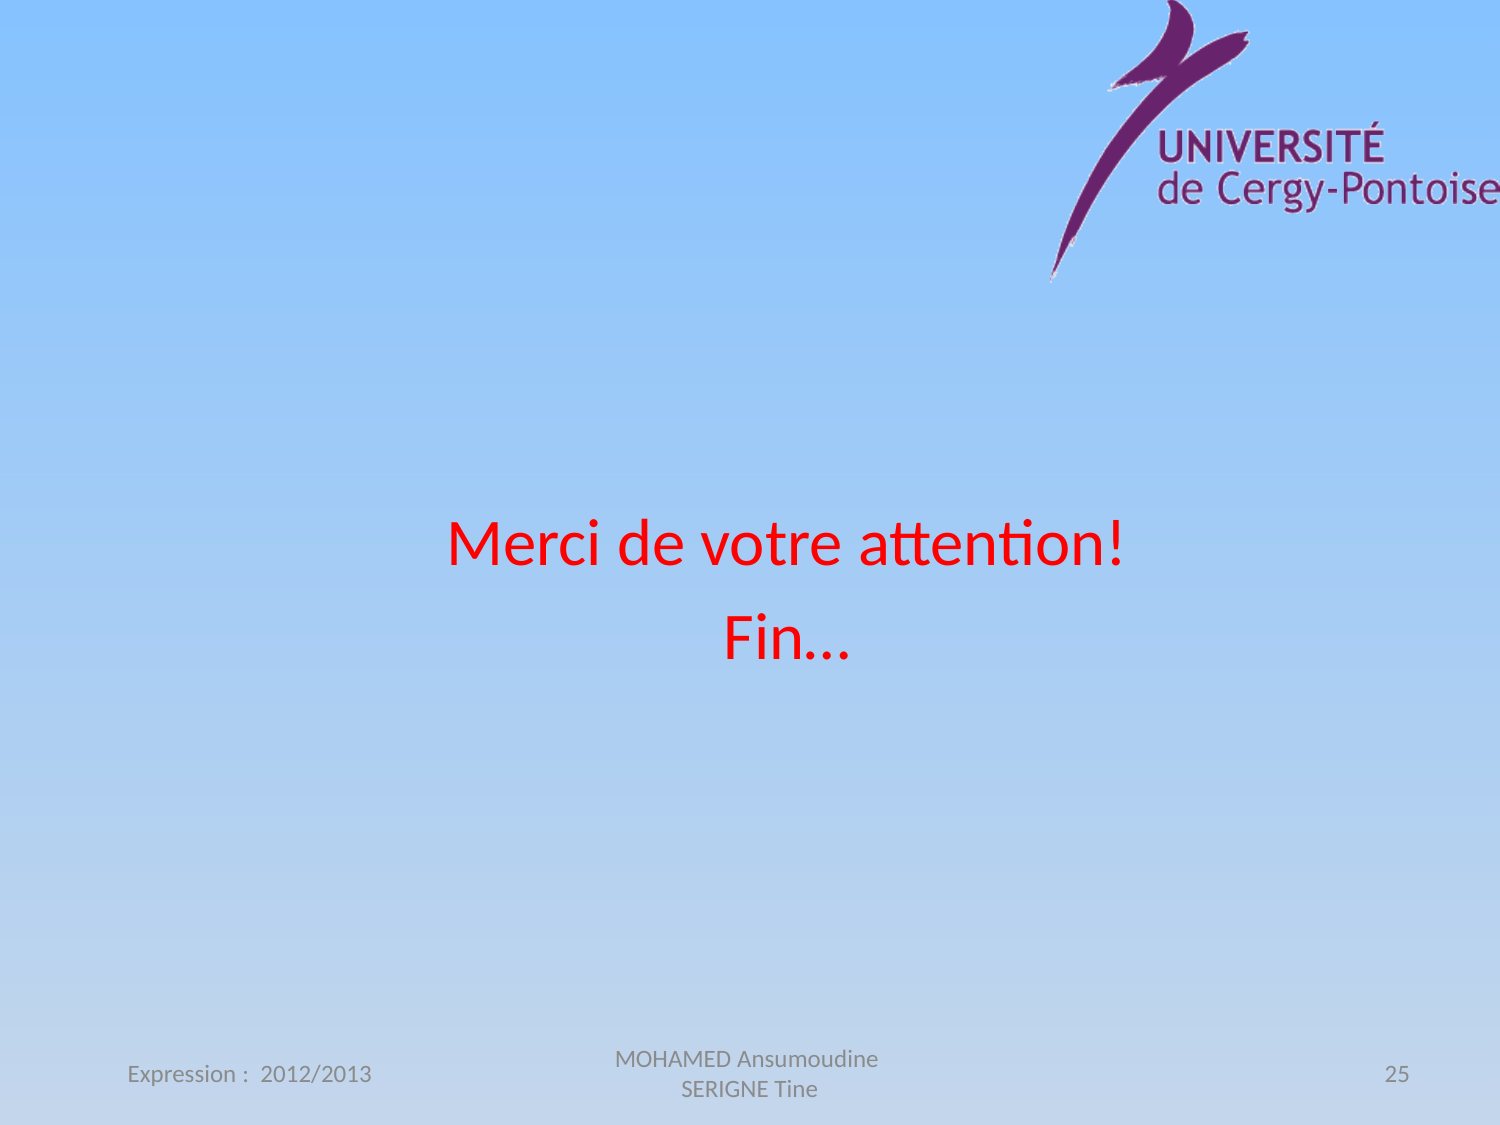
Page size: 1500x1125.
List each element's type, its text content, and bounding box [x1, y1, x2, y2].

slide_number Expression : 2012/2013 [75, 1042, 425, 1103]
slide_number 25 [1074, 1042, 1425, 1103]
footer MOHAMED Ansumoudine SERIGNE Tine [512, 1042, 988, 1103]
list Merci de votre attention! Fin… [112, 491, 1463, 740]
picture [1050, 0, 1500, 283]
